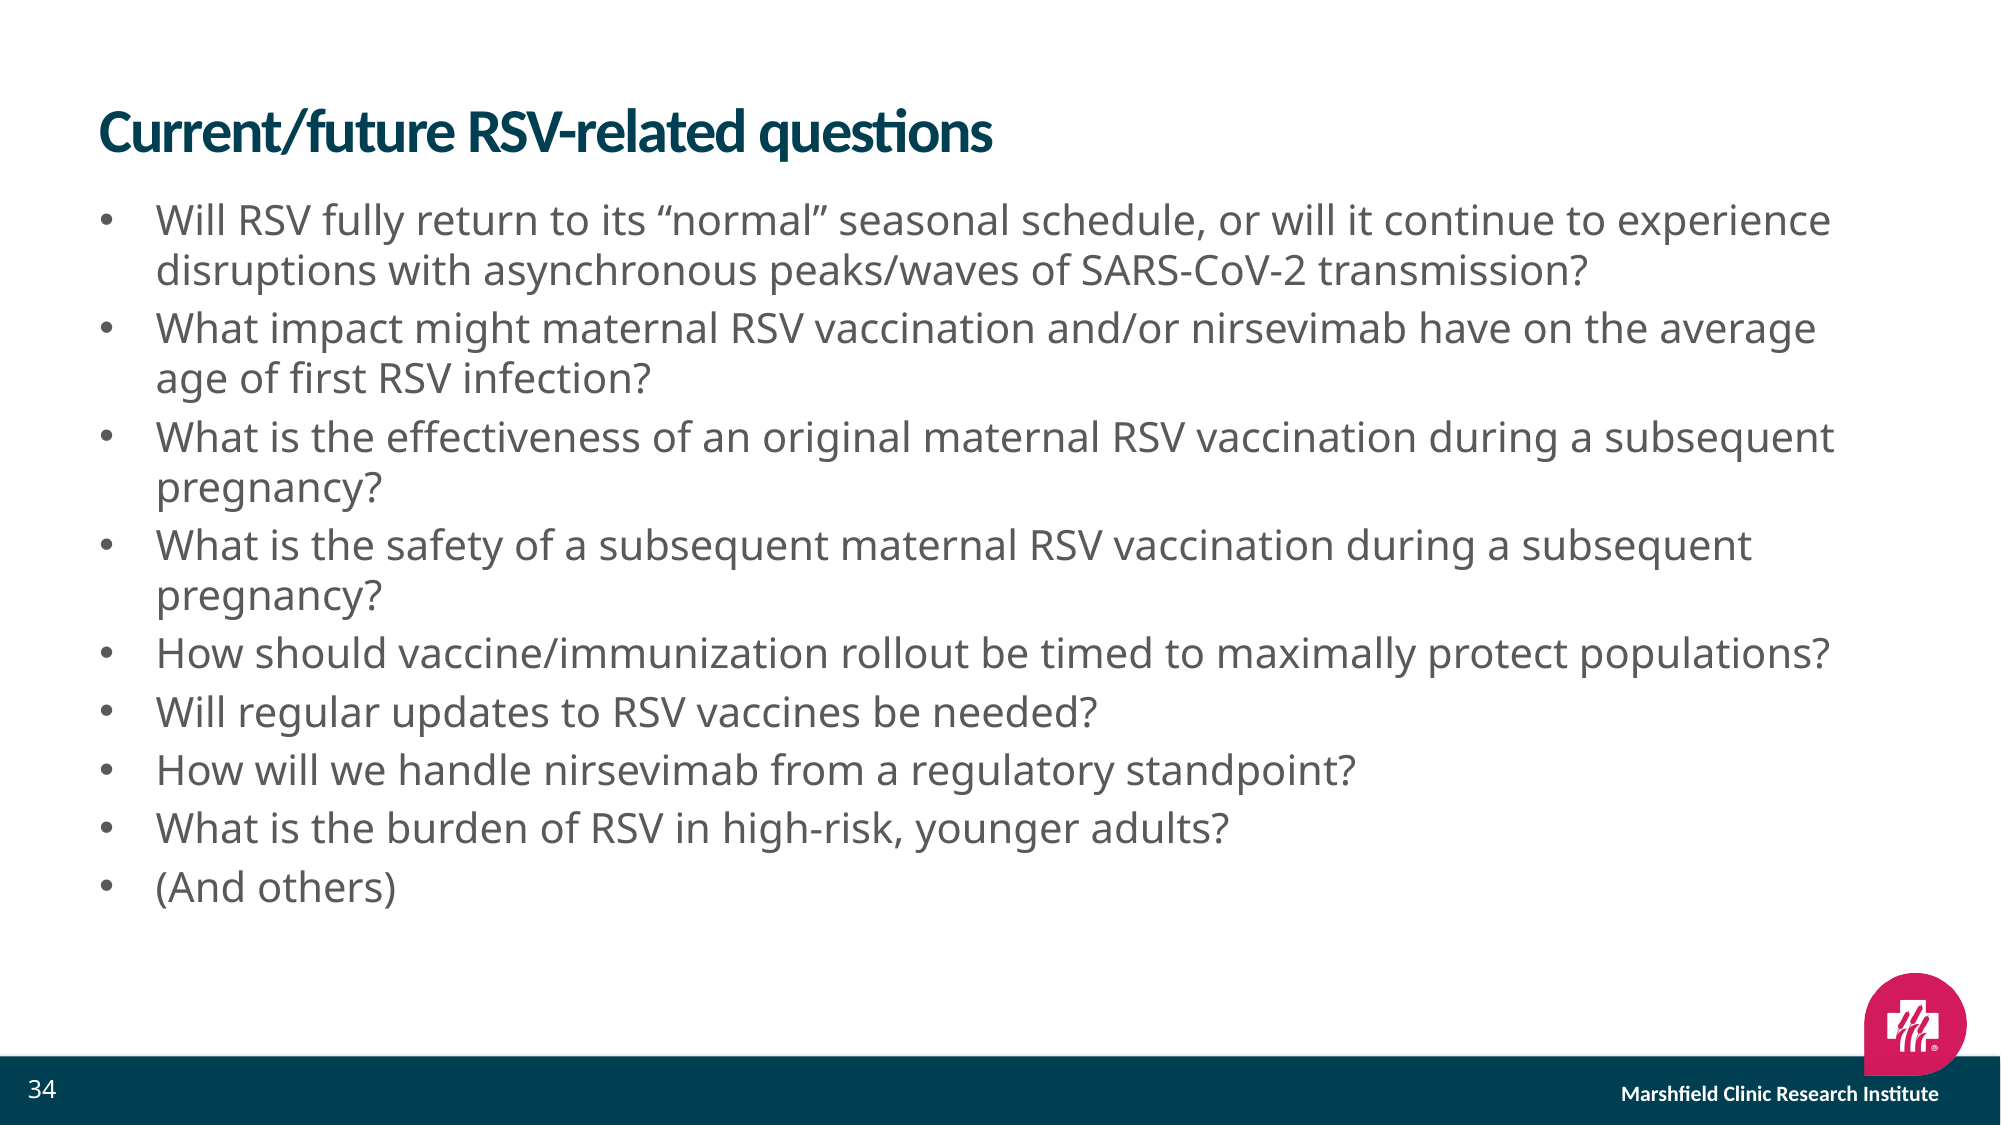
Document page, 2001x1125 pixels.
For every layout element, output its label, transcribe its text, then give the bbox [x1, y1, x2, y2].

picture [1882, 1091, 1888, 1100]
picture [1848, 1086, 1856, 1100]
slide_number 34 [12, 1060, 91, 1121]
list Will RSV fully return to its “normal” seasonal schedule, or will it continue to experience disruptions with asynchronous peaks/waves of SARS-CoV-2 transmission? What impact might maternal RSV vaccination and/or nirsevimab have on the average age of first RSV infection? What is the effectiveness of an original maternal RSV vaccination during a subsequent pregnancy? What is the safety of a subsequent maternal RSV vaccination during a subsequent pregnancy? How should vaccine/immunization rollout be timed to maximally protect populations? Will regular updates to RSV vaccines be needed? How will we handle nirsevimab from a regulatory standpoint? What is the burden of RSV in high-risk, younger adults? (And others) [84, 186, 1852, 908]
picture [1929, 1091, 1938, 1100]
picture [1890, 1088, 1908, 1100]
picture [1870, 1091, 1879, 1100]
picture [1922, 1088, 1927, 1100]
title Current/future RSV-related questions [84, 69, 1852, 186]
picture [1838, 1091, 1844, 1100]
picture [1835, 953, 1989, 1075]
